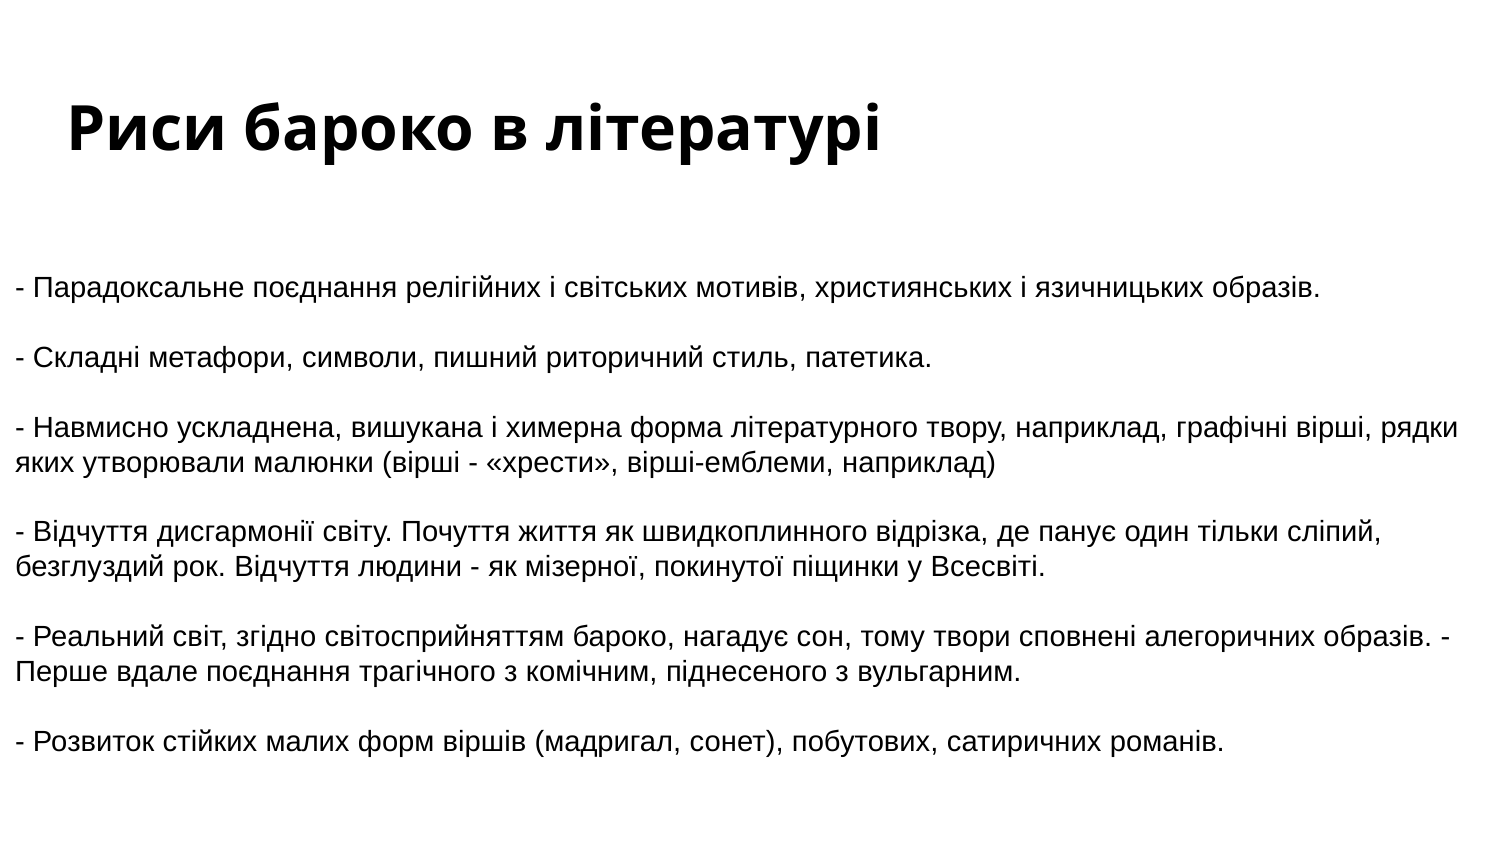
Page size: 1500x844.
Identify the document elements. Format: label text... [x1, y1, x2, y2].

text_box - Парадоксальне поєднання релігійних і світських мотивів, християнських і язичницьких образів. - Складні метафори, символи, пишний риторичний стиль, патетика. - Навмисно ускладнена, вишукана і химерна форма літературного твору, наприклад, графічні вірші, рядки яких утворювали малюнки (вірші - «хрести», вірші-емблеми, наприклад) - Відчуття дисгармонії світу. Почуття життя як швидкоплинного відрізка, де панує один тільки сліпий, безглуздий рок. Відчуття людини - як мізерної, покинутої піщинки у Всесвіті. - Реальний світ, згідно світосприйняттям бароко, нагадує сон, тому твори сповнені алегоричних образів. - Перше вдале поєднання трагічного з комічним, піднесеного з вульгарним. - Розвиток стійких малих форм віршів (мадригал, сонет), побутових, сатиричних романів. [0, 0, 1500, 844]
